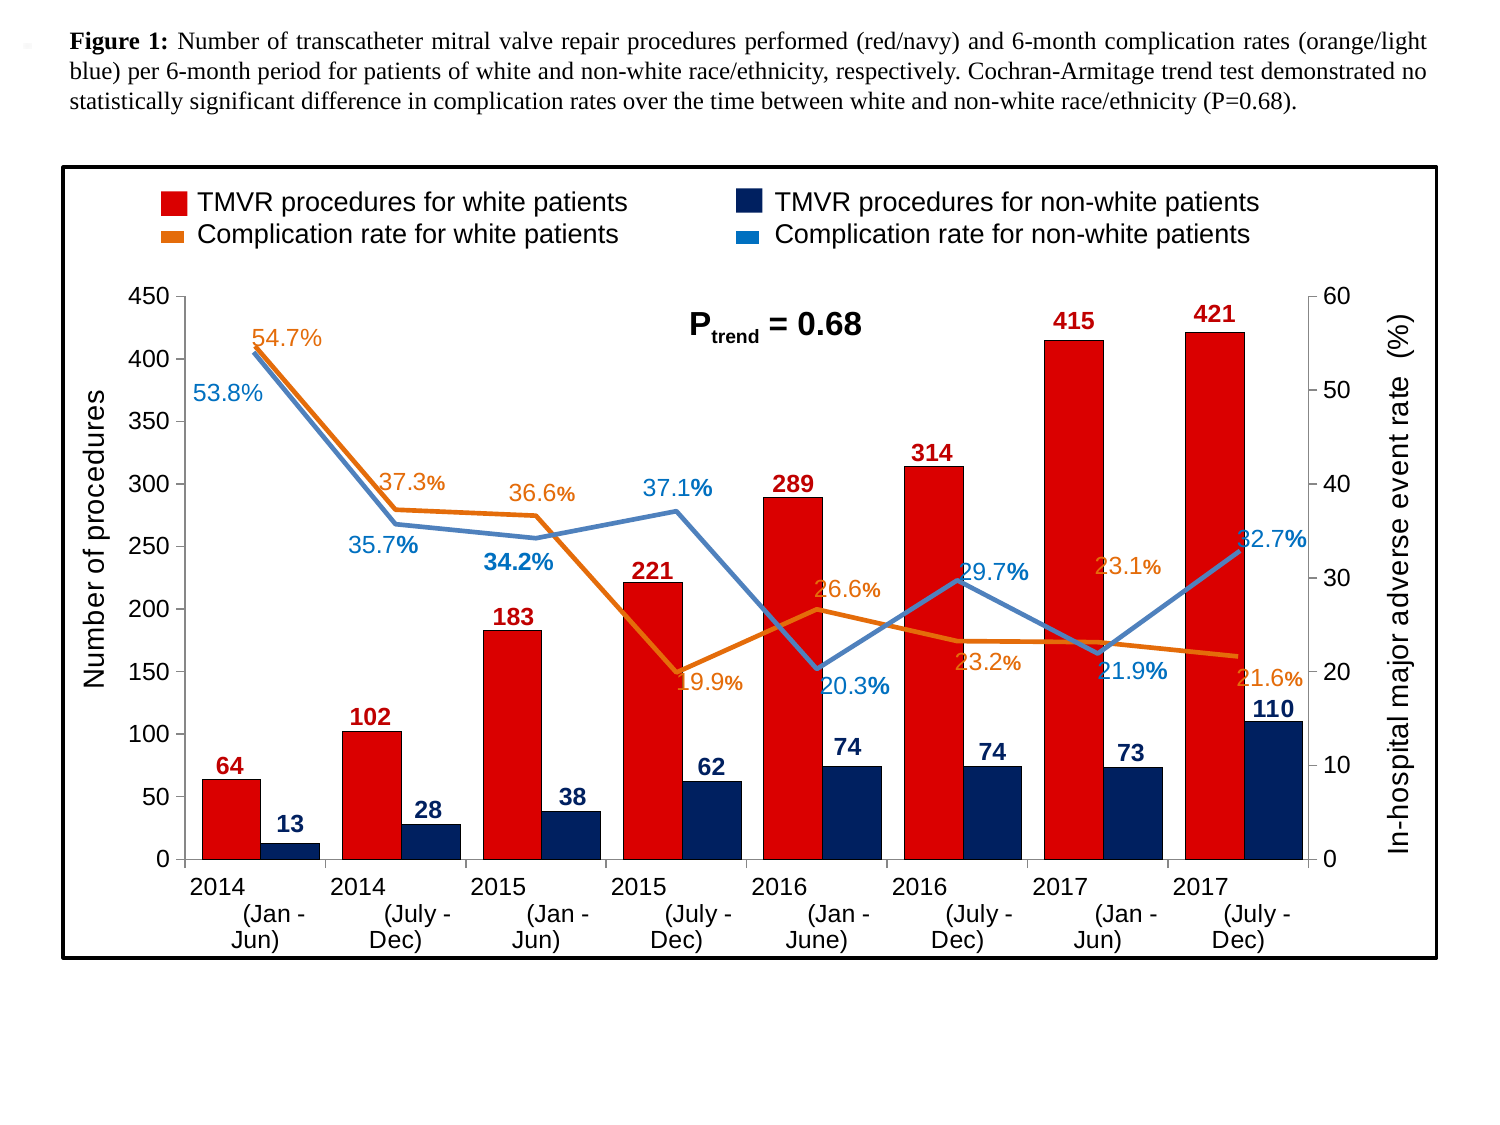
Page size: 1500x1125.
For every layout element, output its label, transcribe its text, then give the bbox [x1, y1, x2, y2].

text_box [61, 165, 1439, 960]
text_box Figure 1: Number of transcatheter mitral valve repair procedures performed (red/navy) and 6-month complication rates (orange/light blue) per 6-month period for patients of white and non-white race/ethnicity, respectively. Cochran-Armitage trend test demonstrated no statistically significant difference in complication rates over the time between white and non-white race/ethnicity (P=0.68). [54, 17, 1444, 122]
